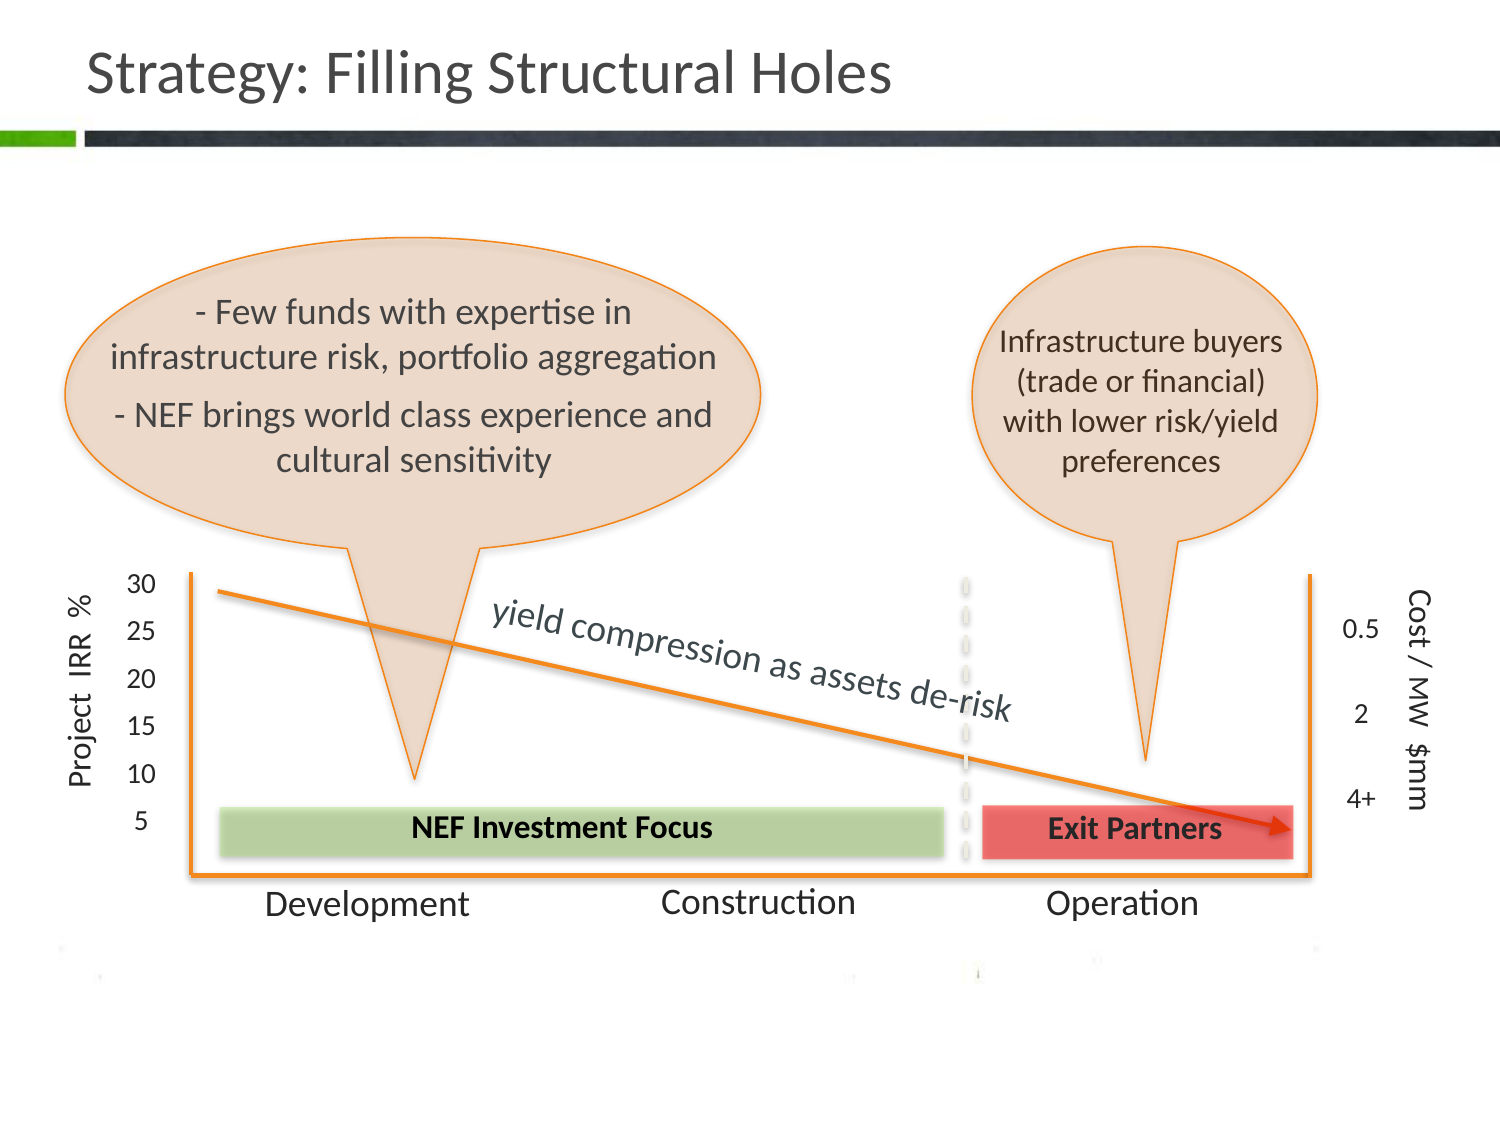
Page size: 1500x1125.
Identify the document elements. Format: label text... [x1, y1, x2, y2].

title Strategy: Filling Structural Holes [71, 12, 1450, 125]
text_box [49, 237, 1451, 982]
picture [0, 0, 1500, 1125]
